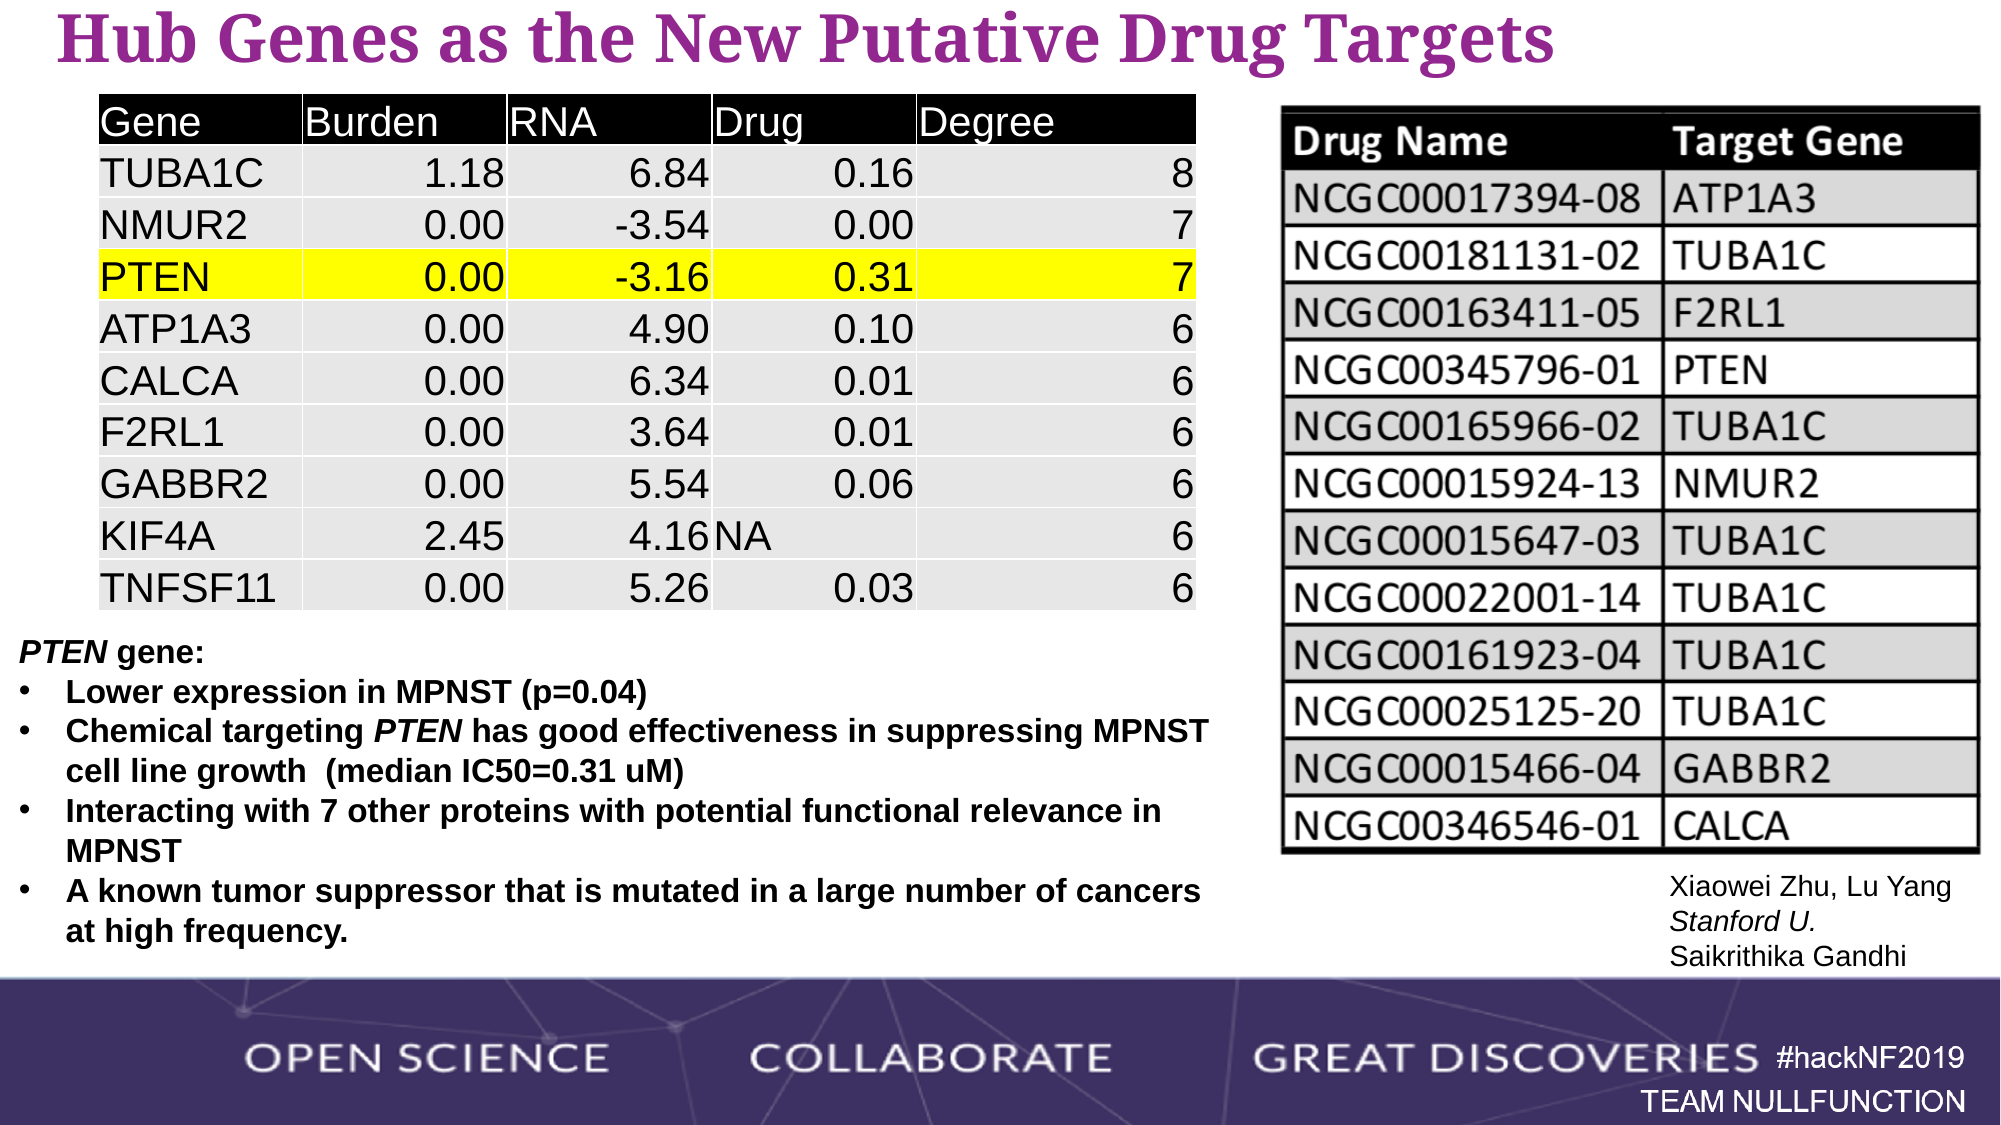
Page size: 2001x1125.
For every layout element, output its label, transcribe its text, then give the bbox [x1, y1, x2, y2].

table_cell 7 [917, 249, 1196, 299]
table_cell 0.00 [303, 560, 506, 610]
table_cell 6 [917, 508, 1196, 558]
text_box Xiaowei Zhu, Lu Yang Stanford U. Saikrithika Gandhi [1654, 880, 2000, 980]
table_cell 6 [917, 353, 1196, 403]
table_cell 0.00 [713, 198, 916, 248]
table_cell 5.26 [508, 560, 711, 610]
table_cell -3.16 [508, 249, 711, 299]
table_cell CALCA [99, 353, 302, 403]
table_cell F2RL1 [99, 405, 302, 455]
table_cell 6 [917, 560, 1196, 610]
table_cell 2.45 [303, 508, 506, 558]
table_cell NA [713, 508, 916, 558]
table_cell 0.00 [303, 301, 506, 351]
table_cell 0.03 [713, 560, 916, 610]
table_cell TNFSF11 [99, 560, 302, 610]
table_cell 0.01 [713, 353, 916, 403]
table_cell 0.00 [303, 353, 506, 403]
table_header Burden [303, 94, 506, 144]
text_box PTEN gene: Lower expression in MPNST (p=0.04) Chemical targeting PTEN has good effectiveness in suppressing MPNST cell line growth (median IC50=0.31 uM) Interacting with 7 other proteins with potential functional relevance in MPNST A known tumor suppressor that is mutated in a large number of cancers at high frequency. [3, 622, 1253, 957]
table_cell 3.64 [508, 405, 711, 455]
table_cell 4.90 [508, 301, 711, 351]
table_cell 0.00 [303, 249, 506, 299]
table_cell 1.18 [303, 146, 506, 196]
table_cell 6 [917, 457, 1196, 507]
table_cell PTEN [99, 249, 302, 299]
table_cell 0.00 [303, 405, 506, 455]
table_cell 5.54 [508, 457, 711, 507]
table_cell 0.01 [713, 405, 916, 455]
table_cell TUBA1C [99, 146, 302, 196]
picture [0, 0, 2001, 1125]
table_cell 6 [917, 301, 1196, 351]
table_cell NMUR2 [99, 198, 302, 248]
table_cell -3.54 [508, 198, 711, 248]
table_cell 6.34 [508, 353, 711, 403]
table_cell 8 [917, 146, 1196, 196]
title Hub Genes as the New Putative Drug Targets [41, 0, 1825, 84]
table_header Drug [713, 94, 916, 144]
table_cell GABBR2 [99, 457, 302, 507]
table_cell 6.84 [508, 146, 711, 196]
table_header RNA [508, 94, 711, 144]
table_cell 0.06 [713, 457, 916, 507]
table_cell 7 [917, 198, 1196, 248]
table_header Gene [99, 94, 302, 144]
table_cell 0.10 [713, 301, 916, 351]
table_cell ATP1A3 [99, 301, 302, 351]
table_cell 0.00 [303, 457, 506, 507]
table_header Degree [917, 94, 1196, 144]
table_cell 6 [917, 405, 1196, 455]
table_cell 4.16 [508, 508, 711, 558]
table_cell 0.31 [713, 249, 916, 299]
table_cell KIF4A [99, 508, 302, 558]
table_cell 0.16 [713, 146, 916, 196]
table_cell 0.00 [303, 198, 506, 248]
